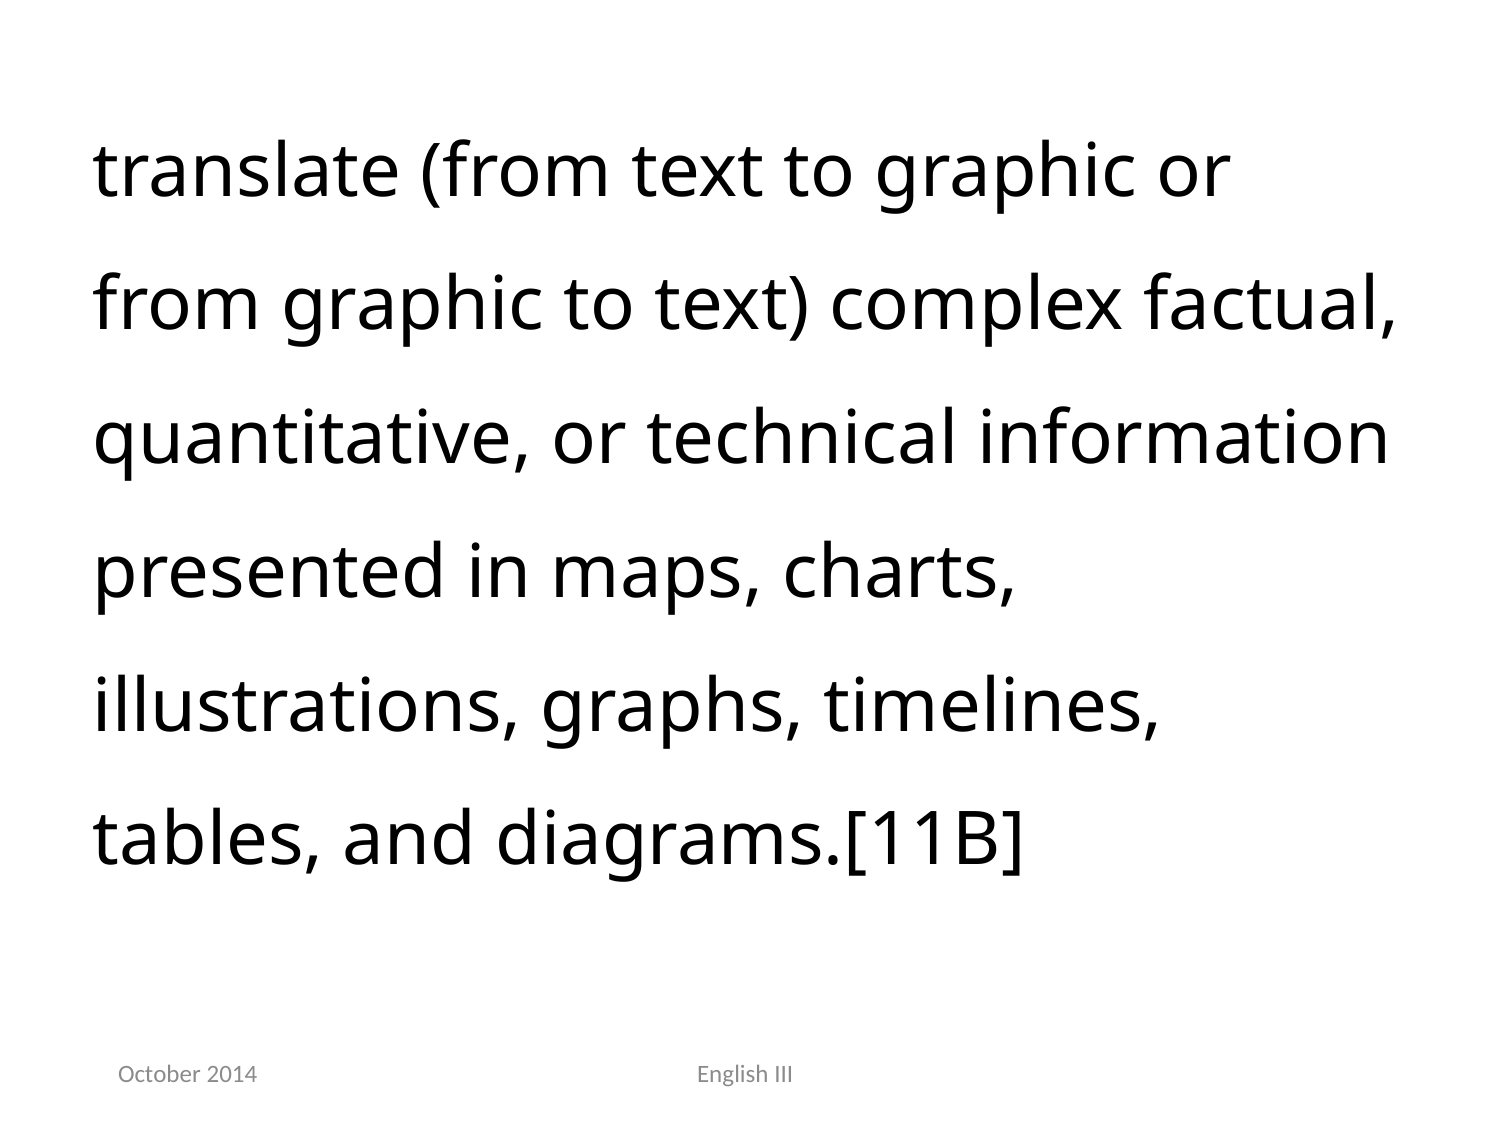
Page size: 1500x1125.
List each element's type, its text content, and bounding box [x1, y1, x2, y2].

footer English III [492, 1042, 999, 1103]
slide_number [103, 1042, 441, 1103]
subtitle translate (from text to graphic or from graphic to text) complex factual, quantitative, or technical information presented in maps, charts, illustrations, graphs, timelines, tables, and diagrams.[11B] [78, 70, 1429, 1014]
